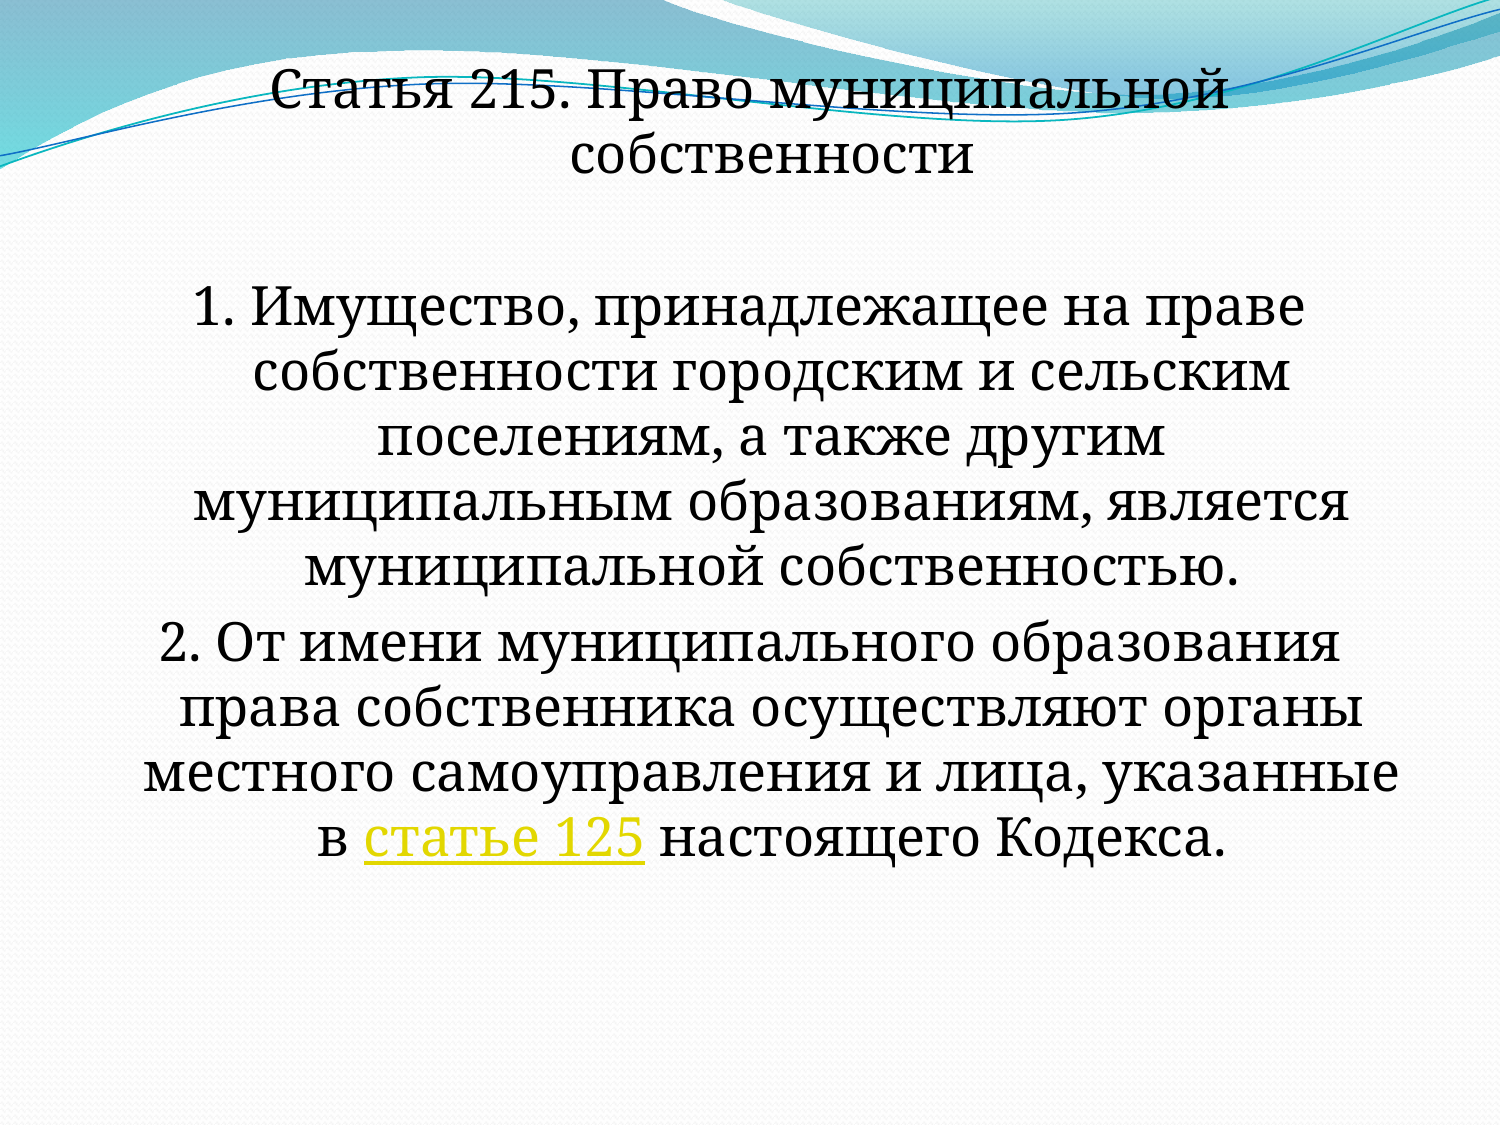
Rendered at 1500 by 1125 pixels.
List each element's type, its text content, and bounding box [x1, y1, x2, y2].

list Статья 215. Право муниципальной собственности 1. Имущество, принадлежащее на праве собственности городским и сельским поселениям, а также другим муниципальным образованиям, является муниципальной собственностью. 2. От имени муниципального образования права собственника осуществляют органы местного самоуправления и лица, указанные в статье 125 настоящего Кодекса. [75, 46, 1425, 1005]
